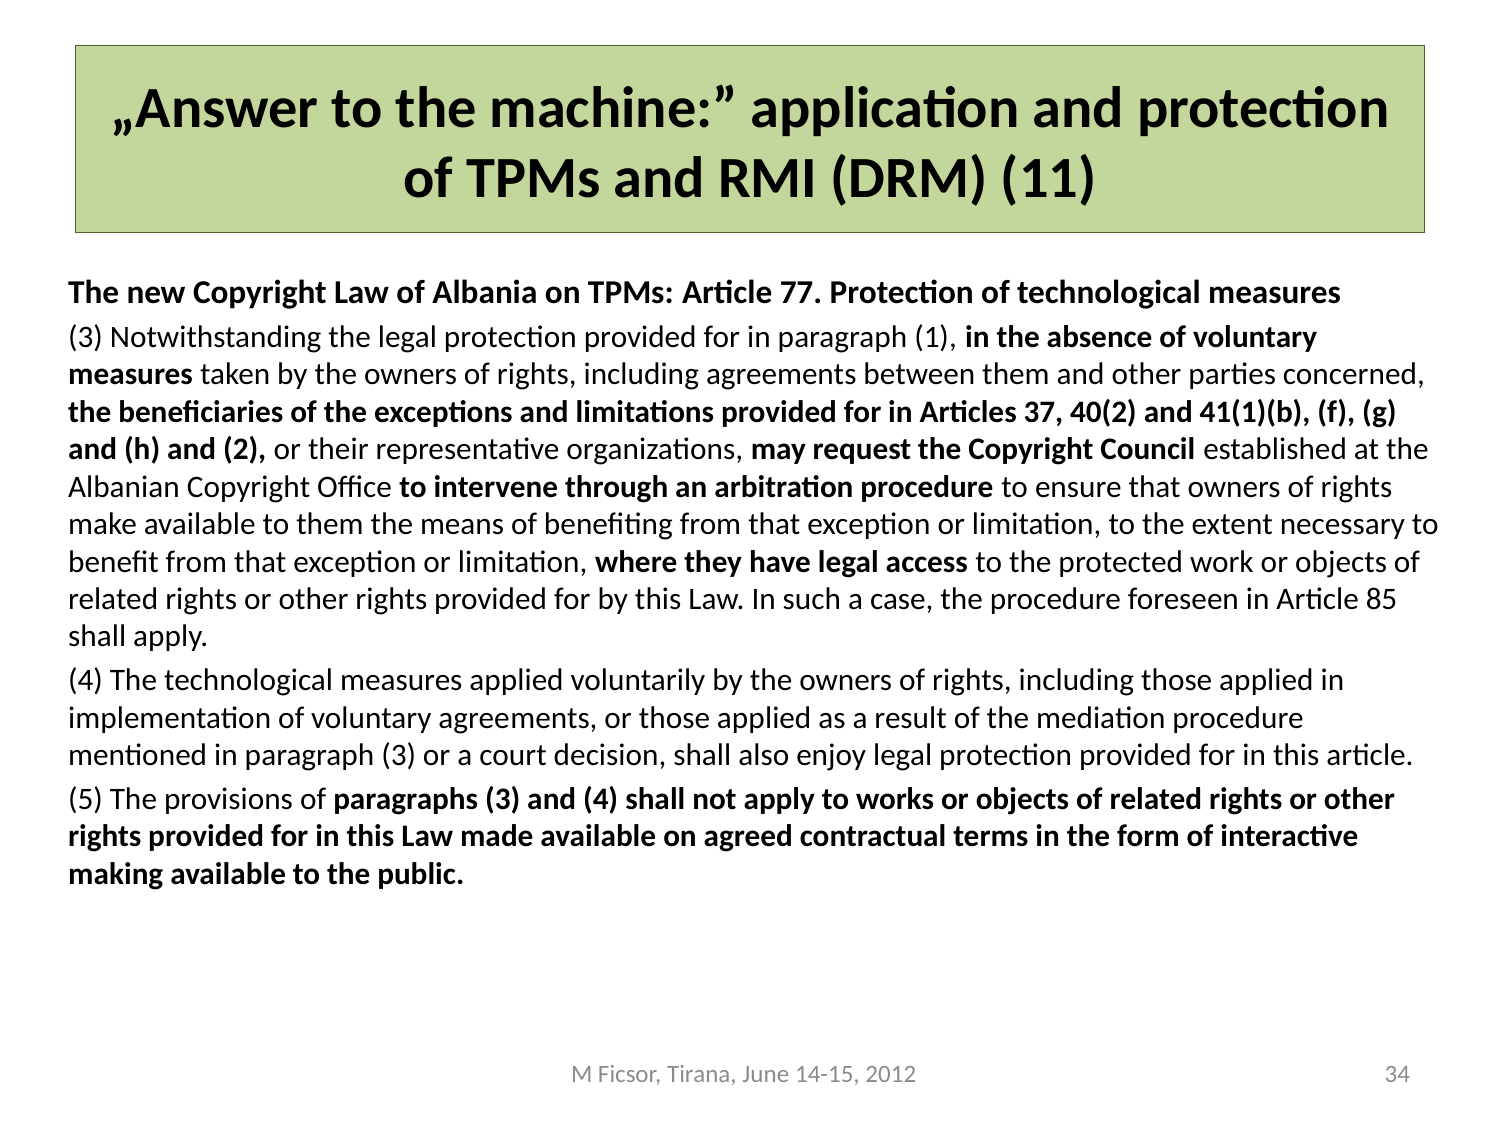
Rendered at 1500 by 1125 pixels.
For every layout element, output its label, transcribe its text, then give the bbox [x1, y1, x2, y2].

list The new Copyright Law of Albania on TPMs: Article 77. Protection of technological measures (3) Notwithstanding the legal protection provided for in paragraph (1), in the absence of voluntary measures taken by the owners of rights, including agreements between them and other parties concerned, the beneficiaries of the exceptions and limitations provided for in Articles 37, 40(2) and 41(1)(b), (f), (g) and (h) and (2), or their representative organizations, may request the Copyright Council established at the Albanian Copyright Office to intervene through an arbitration procedure to ensure that owners of rights make available to them the means of benefiting from that exception or limitation, to the extent necessary to benefit from that exception or limitation, where they have legal access to the protected work or objects of related rights or other rights provided for by this Law. In such a case, the procedure foreseen in Article 85 shall apply. (4) The technological measures applied voluntarily by the owners of rights, including those applied in implementation of voluntary agree­ments, or those applied as a result of the mediation procedure mentioned in paragraph (3) or a court decision, shall also enjoy legal protection provided for in this article. (5) The provisions of paragraphs (3) and (4) shall not apply to works or objects of related rights or other rights provided for in this Law made available on agreed contractual terms in the form of interactive making available to the public. [53, 262, 1459, 1005]
footer M Ficsor, Tirana, June 14-15, 2012 [512, 1042, 988, 1103]
title „Answer to the machine:” application and protection of TPMs and RMI (DRM) (11) [75, 45, 1425, 233]
slide_number 34 [1074, 1042, 1425, 1103]
